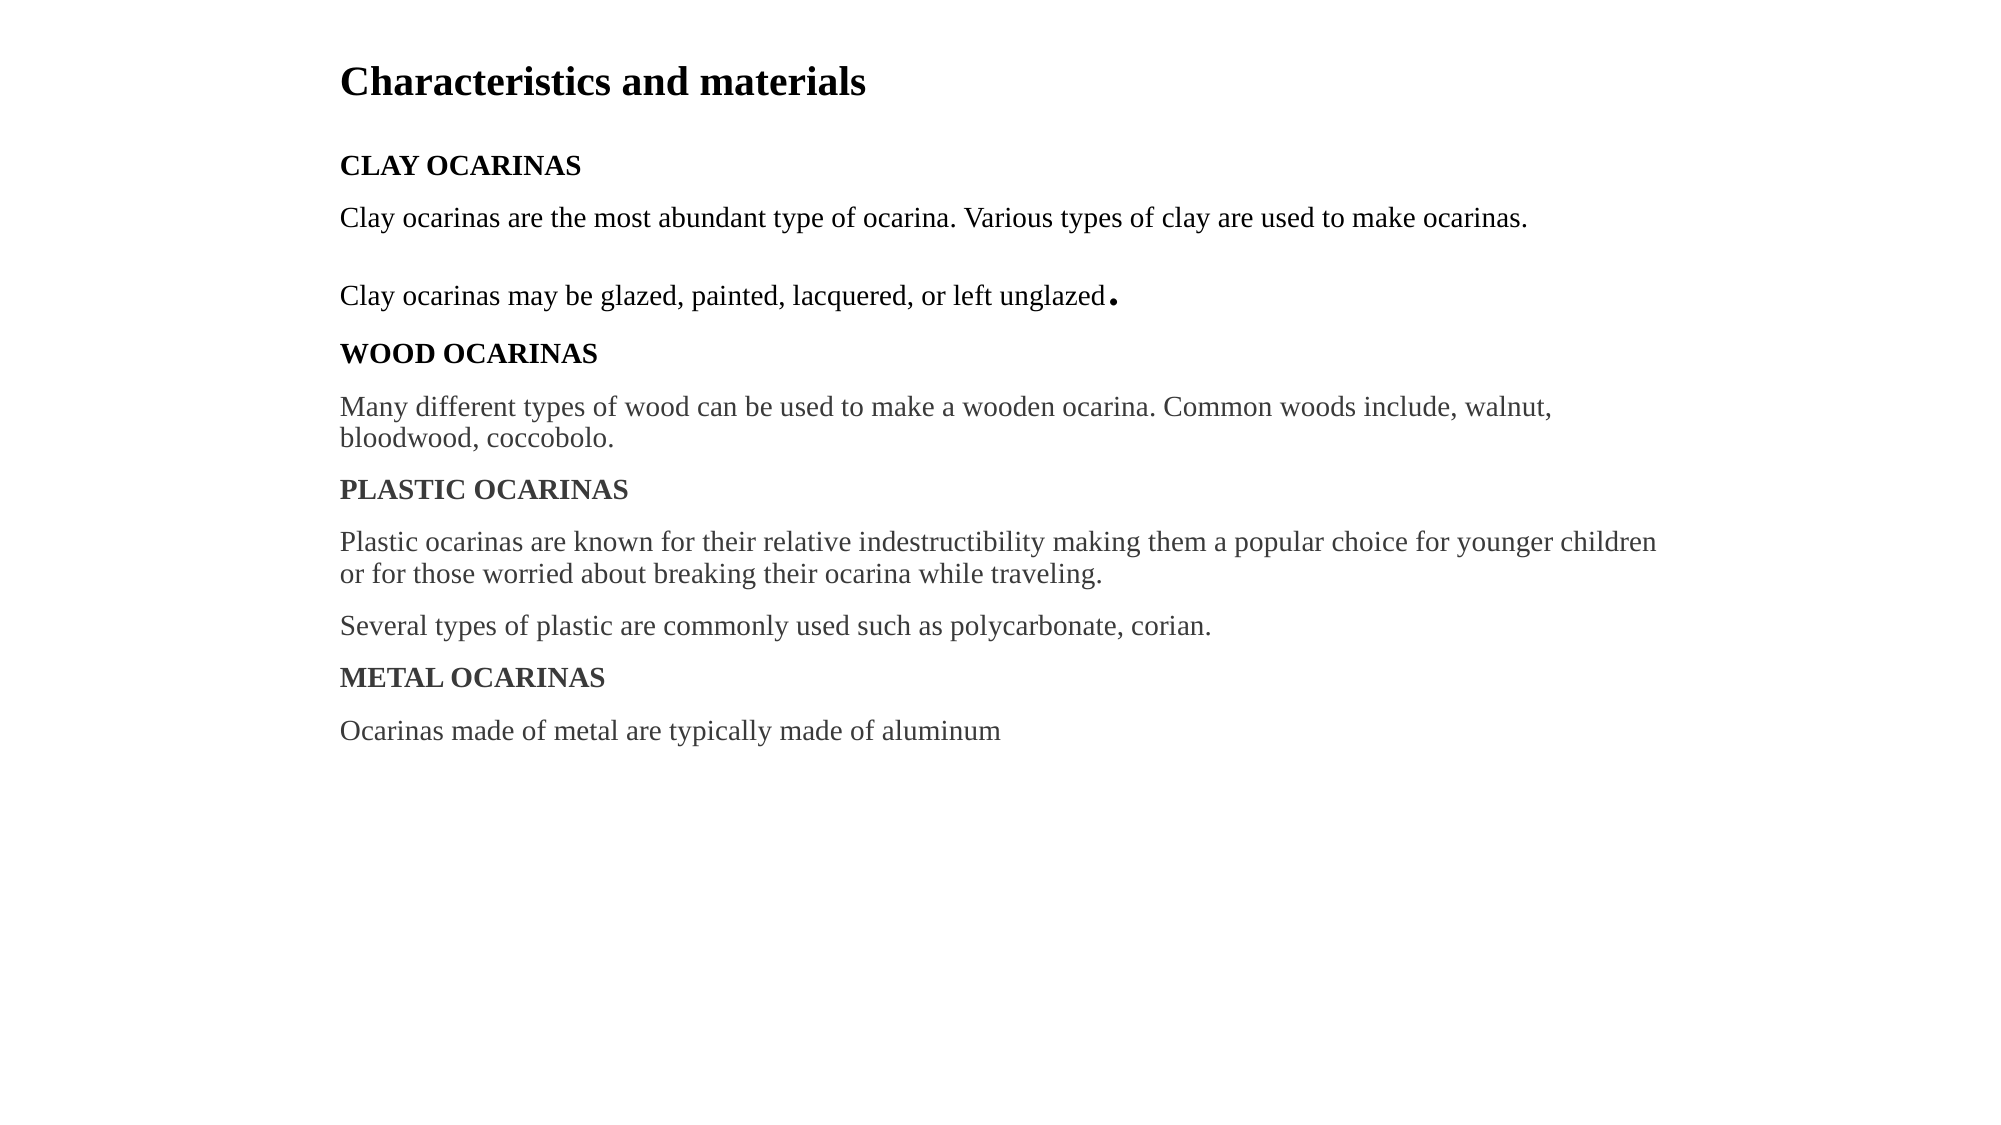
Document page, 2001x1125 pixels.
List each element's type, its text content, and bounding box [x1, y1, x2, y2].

list CLAY OCARINAS Clay ocarinas are the most abundant type of ocarina. Various types of clay are used to make ocarinas. Clay ocarinas may be glazed, painted, lacquered, or left unglazed. WOOD OCARINAS Many different types of wood can be used to make a wooden ocarina. Common woods include, walnut, bloodwood, coccobolo. PLASTIC OCARINAS Plastic ocarinas are known for their relative indestructibility making them a popular choice for younger children or for those worried about breaking their ocarina while traveling. Several types of plastic are commonly used such as polycarbonate, corian. METAL OCARINAS Ocarinas made of metal are typically made of aluminum [324, 142, 1675, 1005]
title Characteristics and materials [324, 45, 1675, 119]
